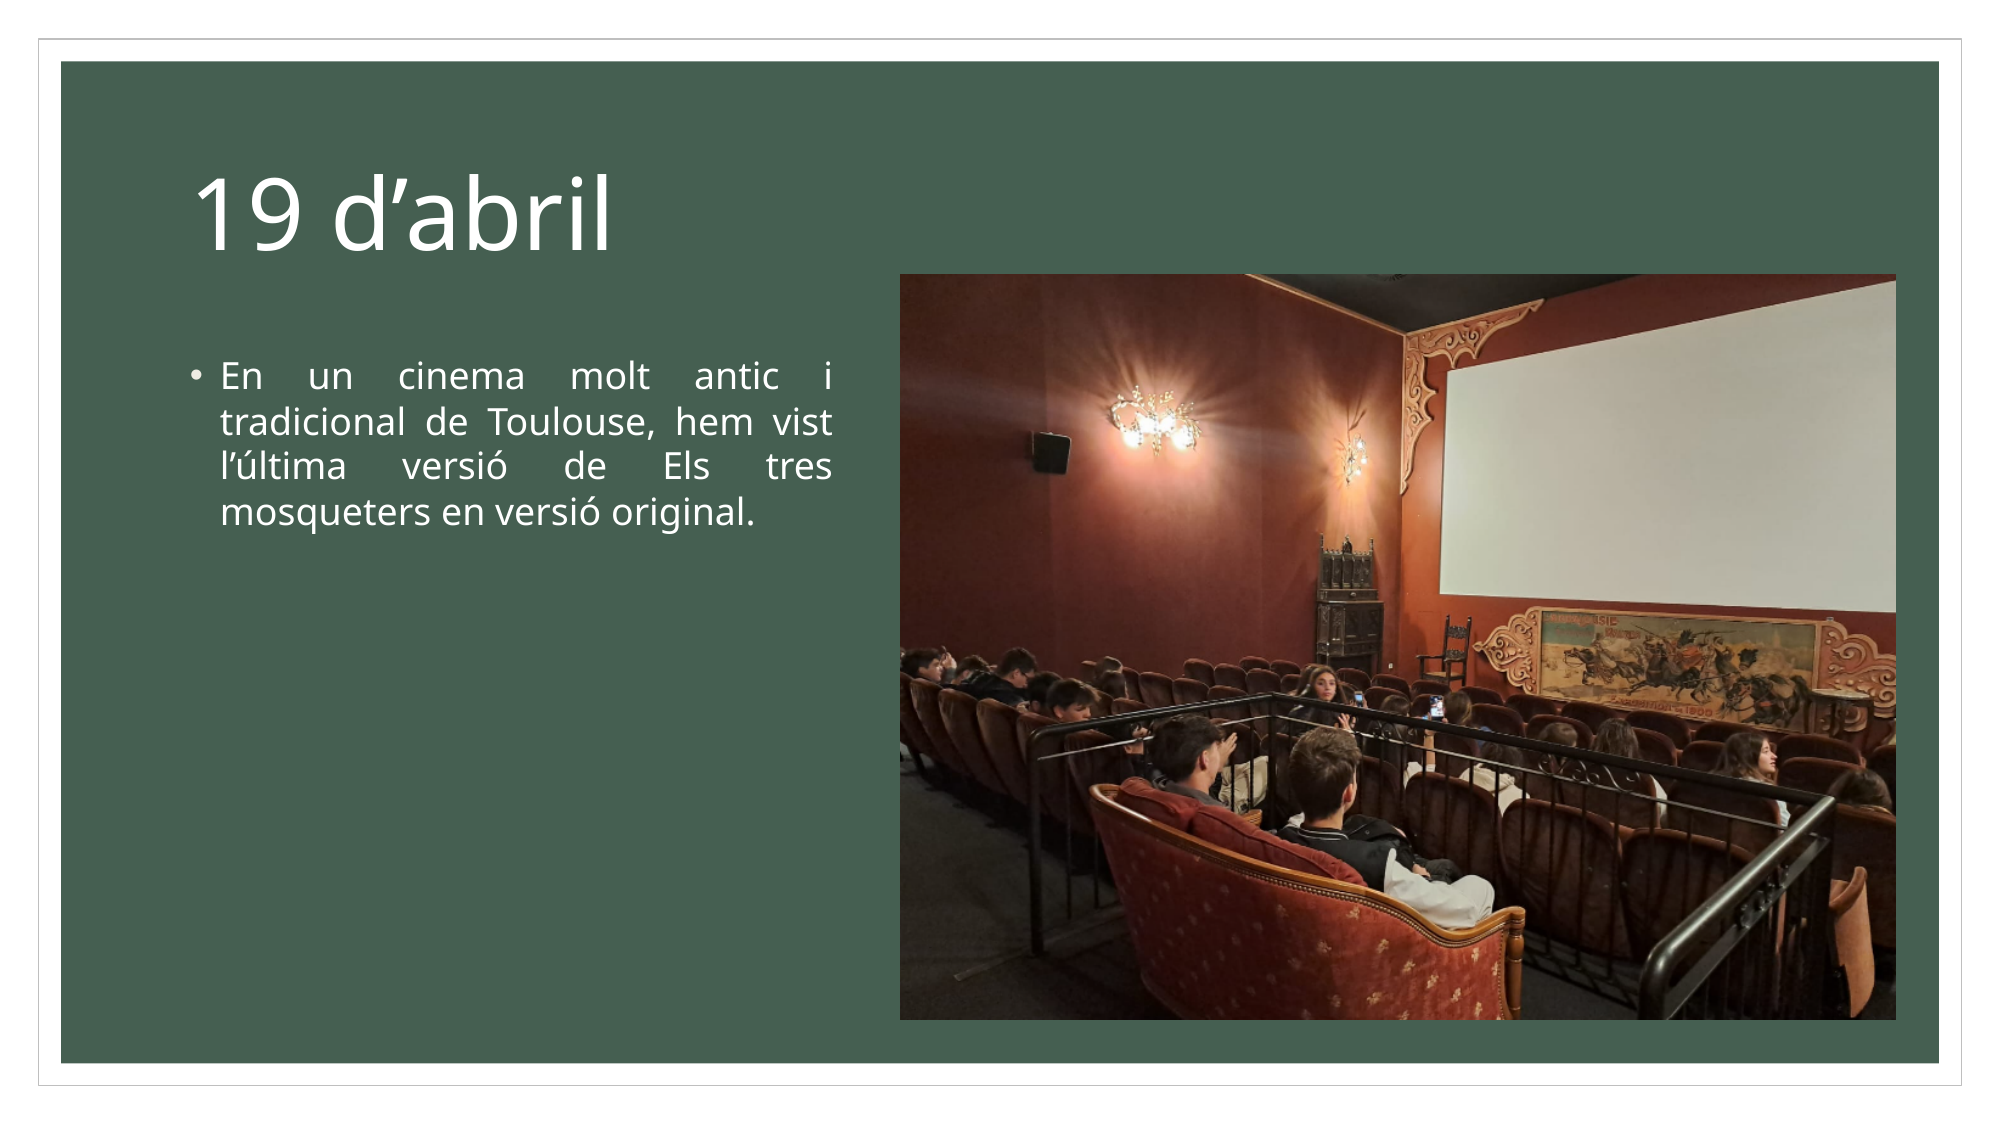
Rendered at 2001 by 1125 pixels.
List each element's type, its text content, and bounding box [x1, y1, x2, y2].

list En un cinema molt antic i tradicional de Toulouse, hem vist l’última versió de Els tres mosqueters en versió original. [174, 345, 849, 990]
title 19 d’abril [174, 105, 1825, 331]
picture [900, 274, 1896, 1020]
